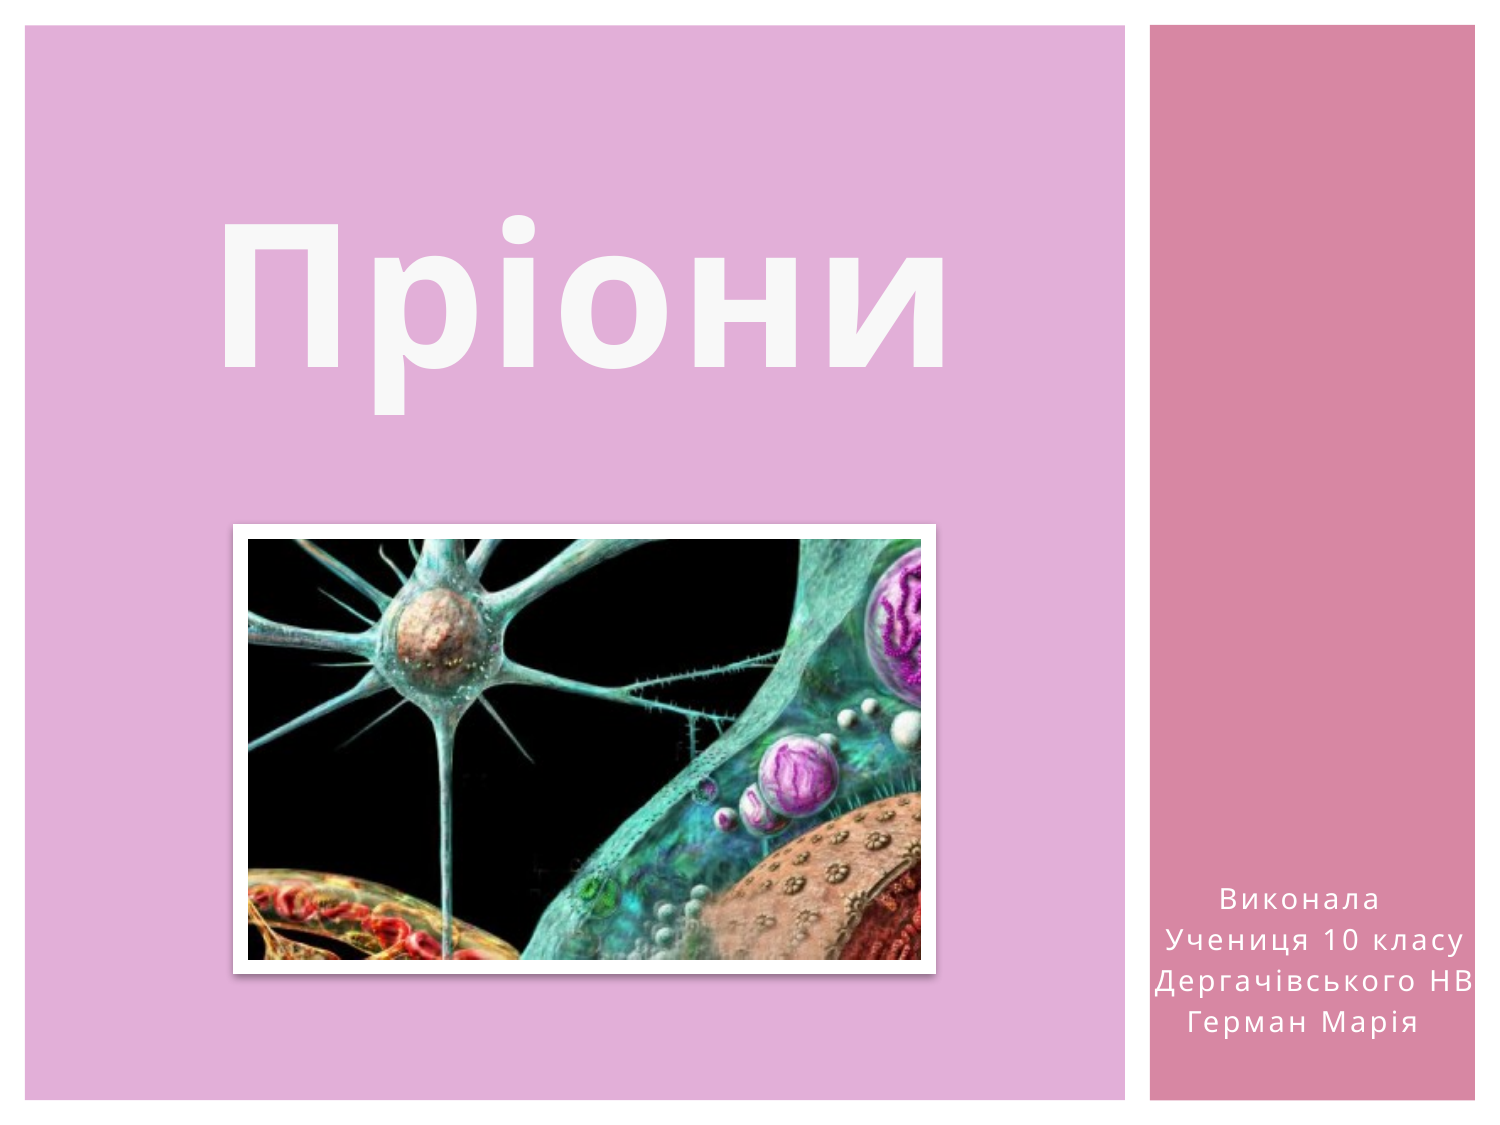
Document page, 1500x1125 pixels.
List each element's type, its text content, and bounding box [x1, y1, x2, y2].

subtitle Виконала Учениця 10 класу Дергачівського НВК Герман Марія [1139, 809, 1500, 1110]
picture [247, 538, 922, 960]
title Пріони [64, 137, 1103, 438]
